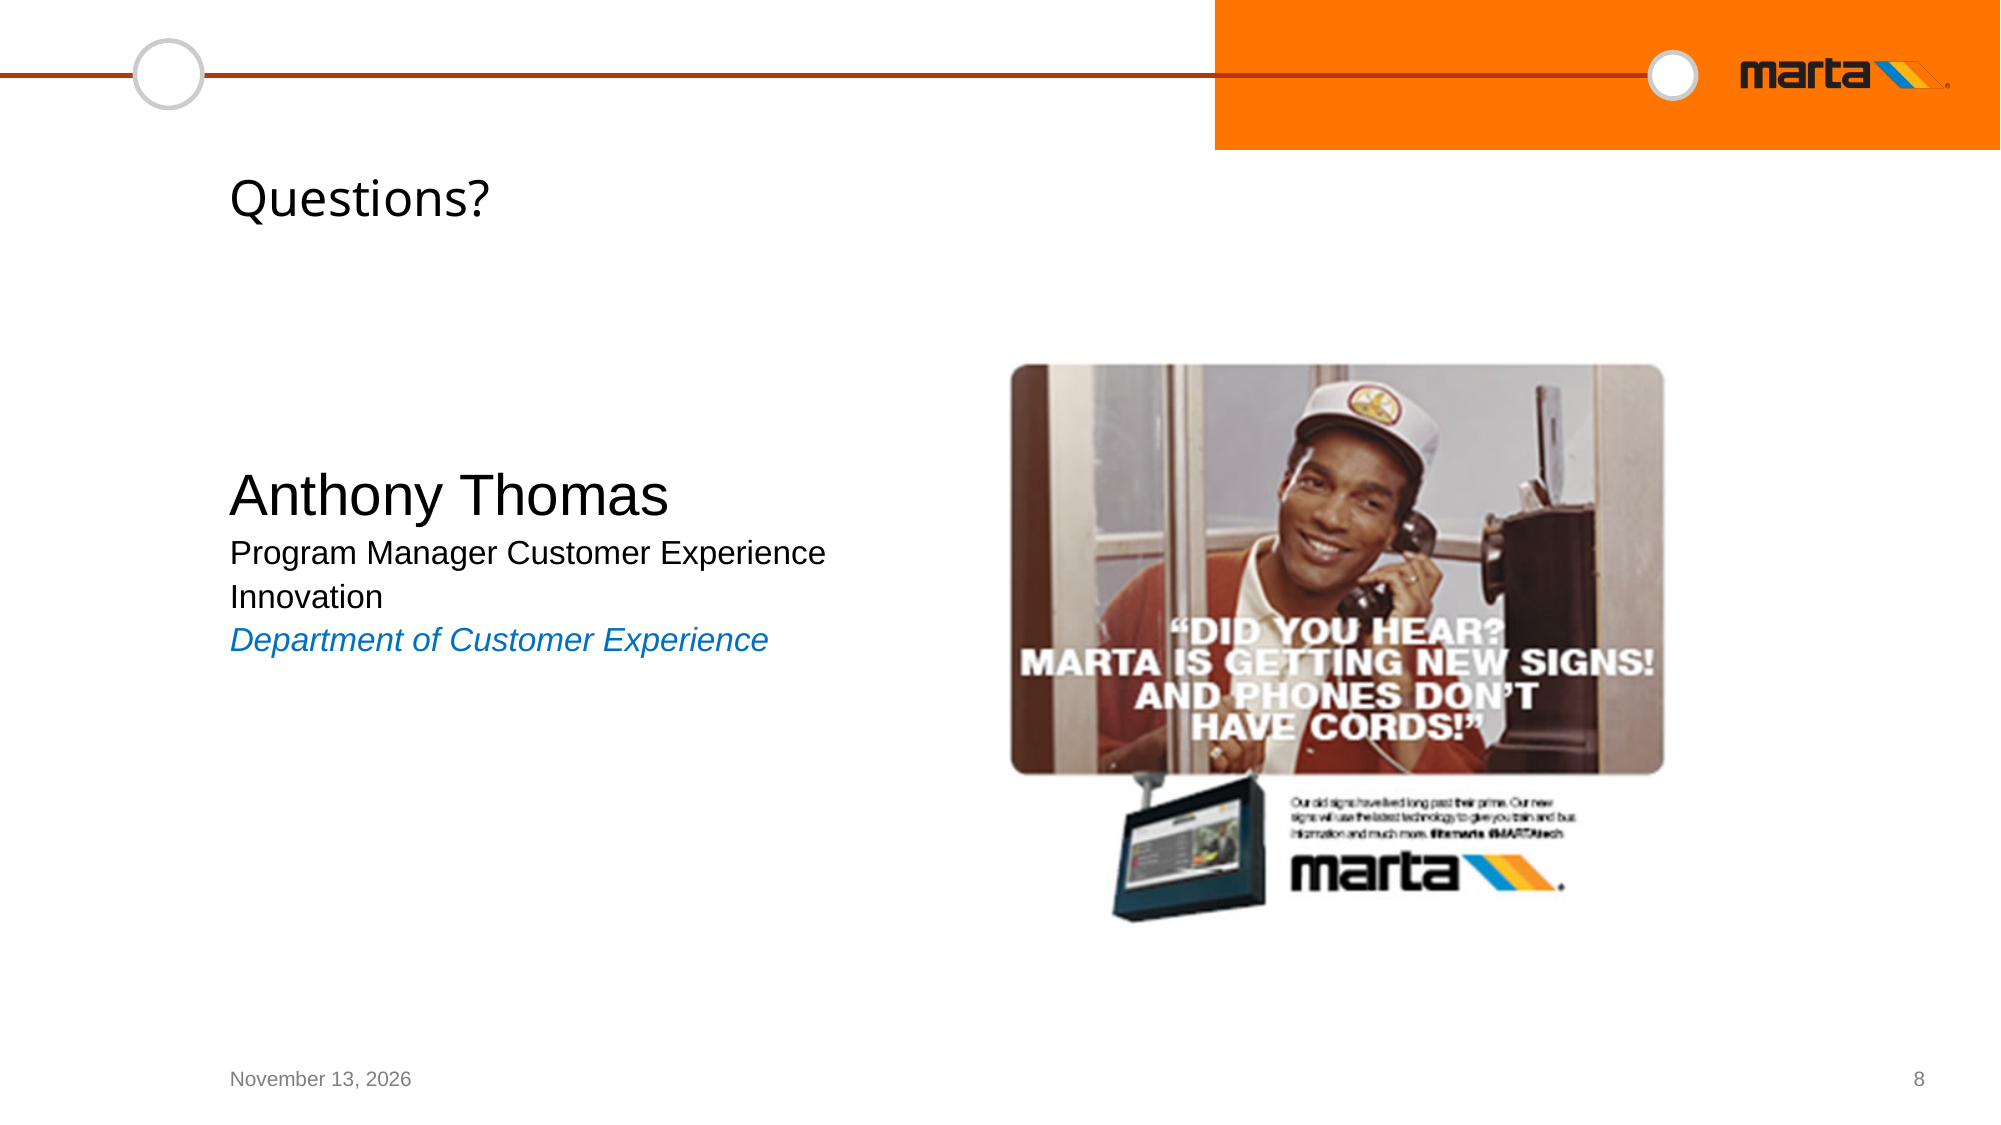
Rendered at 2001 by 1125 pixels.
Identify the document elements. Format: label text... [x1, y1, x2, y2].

picture [1720, 37, 1966, 108]
title Questions? [214, 149, 1697, 251]
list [978, 331, 1697, 929]
slide_number 8 [1885, 1047, 1954, 1108]
list Anthony Thomas Program Manager Customer Experience Innovation Department of Customer Experience [214, 442, 933, 683]
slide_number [214, 1047, 489, 1108]
